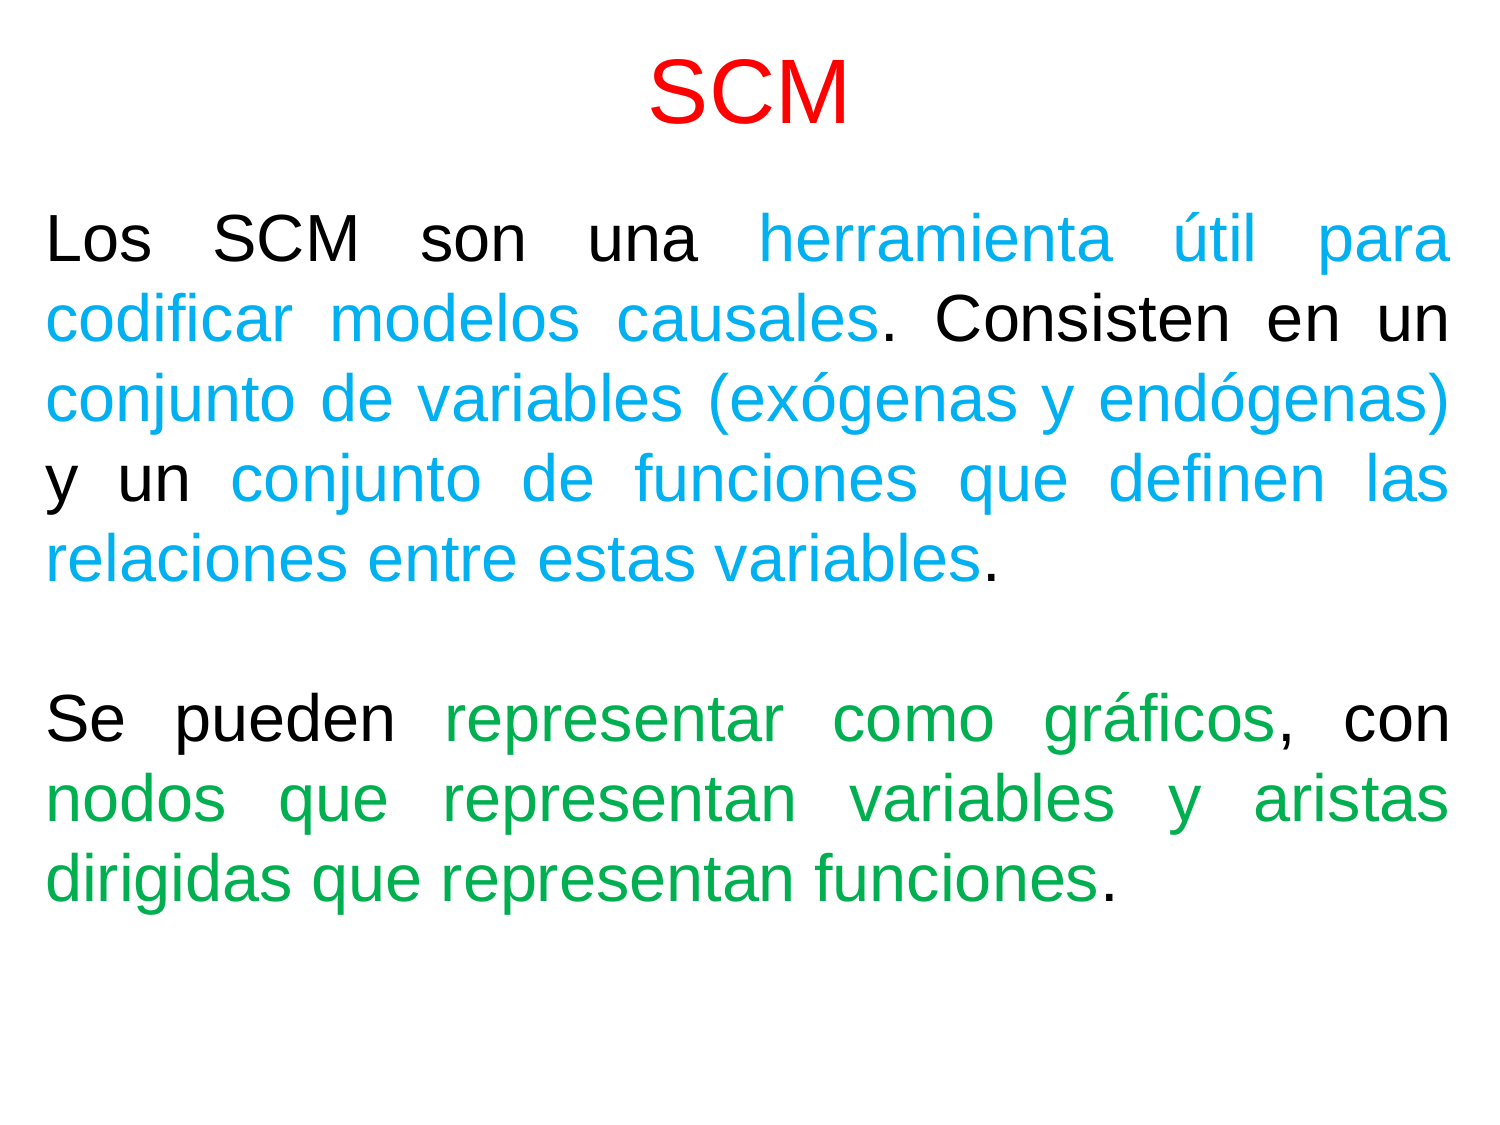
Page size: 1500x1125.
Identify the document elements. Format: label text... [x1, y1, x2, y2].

text_box Los SCM son una herramienta útil para codificar modelos causales. Consisten en un conjunto de variables (exógenas y endógenas) y un conjunto de funciones que definen las relaciones entre estas variables. Se pueden representar como gráficos, con nodos que representan variables y aristas dirigidas que representan funciones. [30, 187, 1466, 922]
title SCM [0, 0, 1500, 188]
